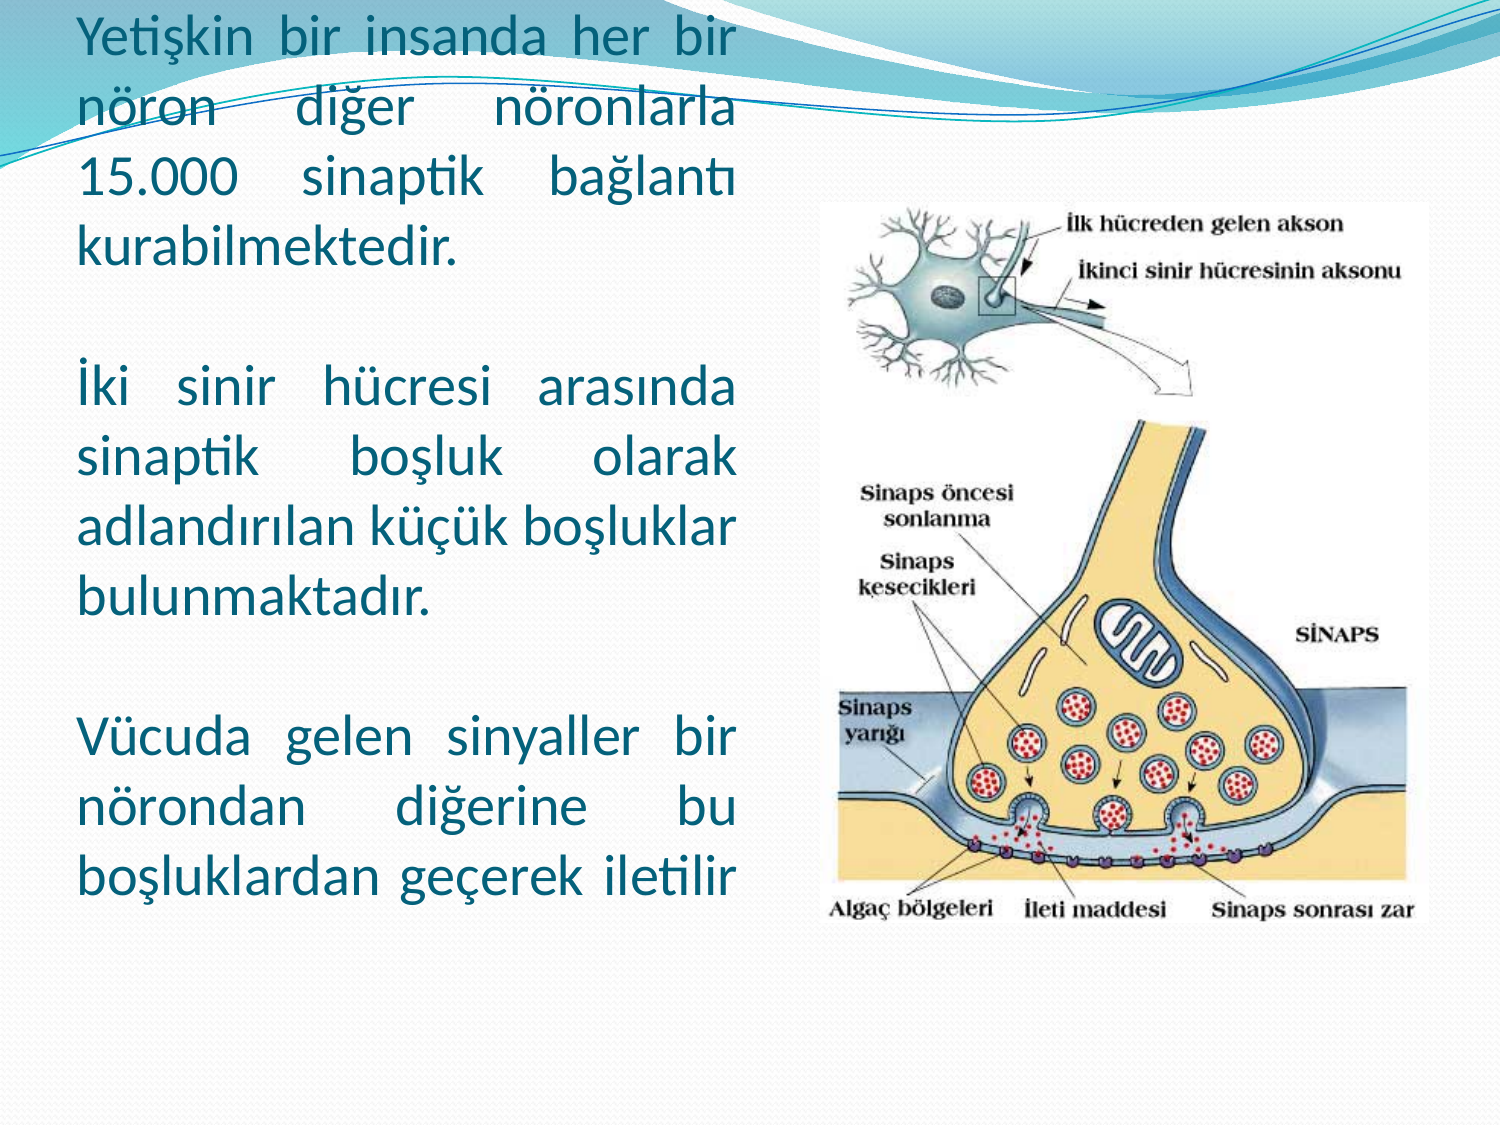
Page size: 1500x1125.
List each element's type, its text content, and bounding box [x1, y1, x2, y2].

title Yetişkin bir insanda her bir nöron diğer nöronlarla 15.000 sinaptik bağlantı kurabilmektedir. İki sinir hücresi arasında sinaptik boşluk olarak adlandırılan küçük boşluklar bulunmaktadır. Vücuda gelen sinyaller bir nörondan diğerine bu boşluklardan geçerek iletilir [76, 78, 739, 1047]
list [820, 202, 1429, 923]
